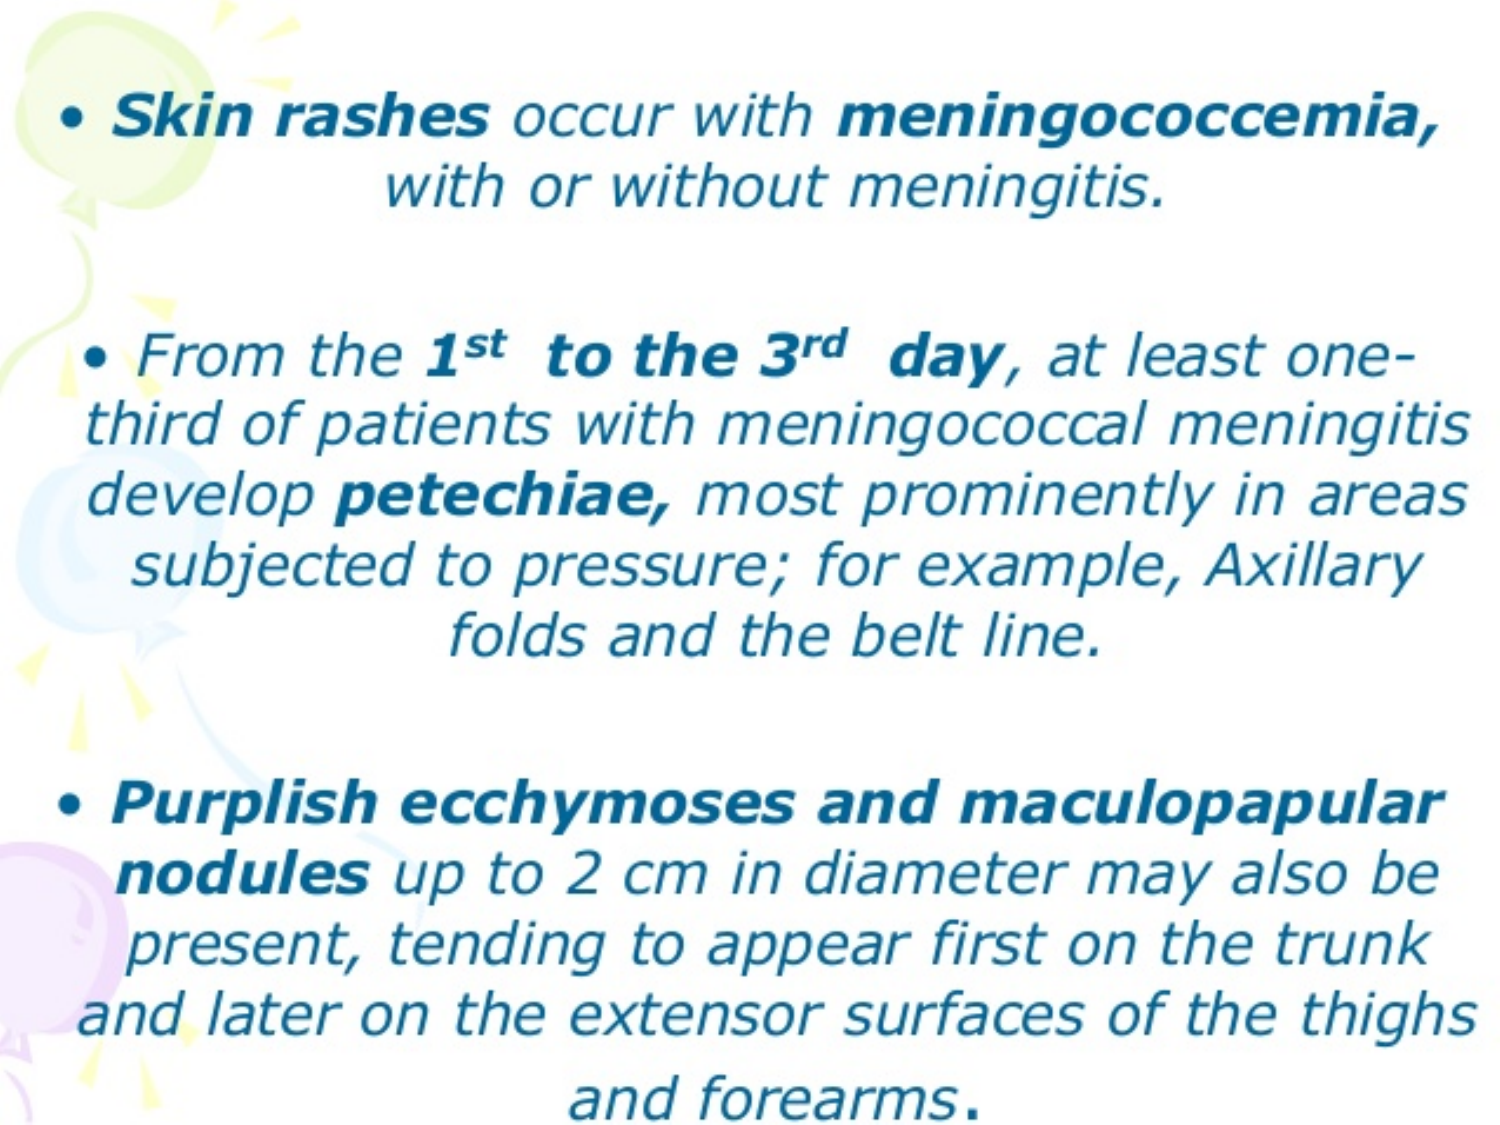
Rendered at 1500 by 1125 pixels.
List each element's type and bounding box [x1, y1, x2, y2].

list [0, 0, 1500, 1125]
